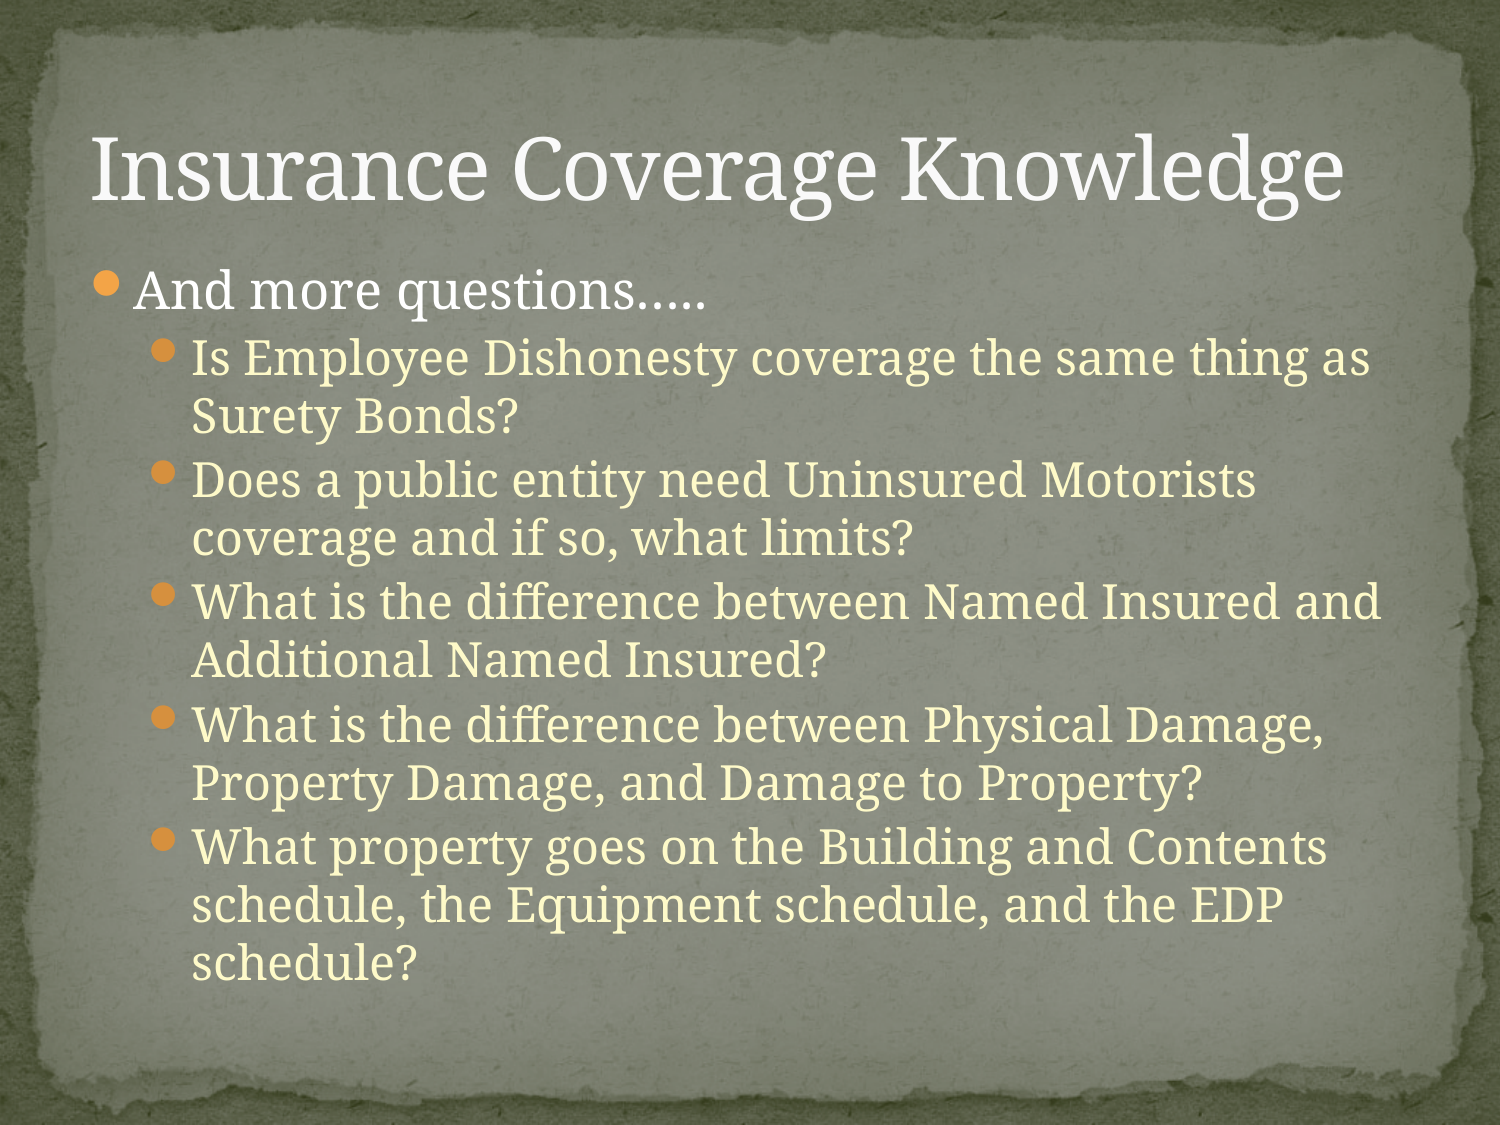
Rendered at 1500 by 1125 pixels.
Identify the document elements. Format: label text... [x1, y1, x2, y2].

title Insurance Coverage Knowledge [74, 24, 1425, 225]
list And more questions….. Is Employee Dishonesty coverage the same thing as Surety Bonds? Does a public entity need Uninsured Motorists coverage and if so, what limits? What is the difference between Named Insured and Additional Named Insured? What is the difference between Physical Damage, Property Damage, and Damage to Property? What property goes on the Building and Contents schedule, the Equipment schedule, and the EDP schedule? [75, 249, 1425, 1000]
